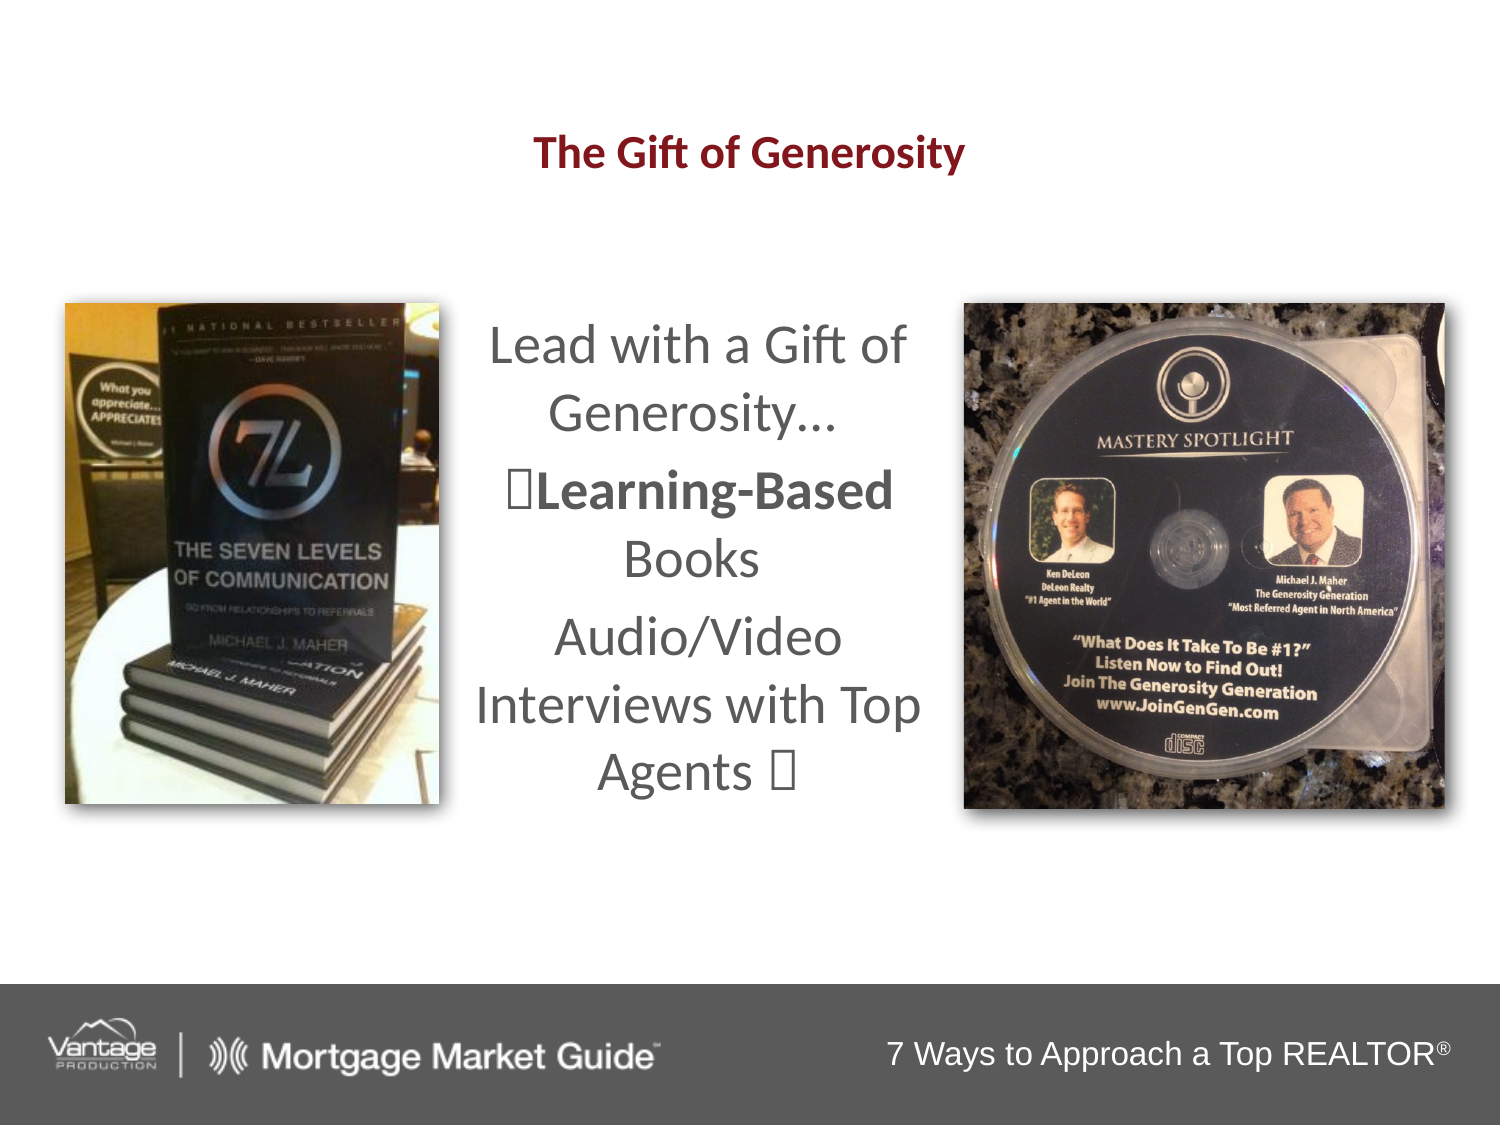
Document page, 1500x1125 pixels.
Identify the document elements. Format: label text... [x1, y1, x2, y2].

title The Gift of Generosity [75, 112, 1425, 300]
list Lead with a Gift of Generosity… Learning-Based Books Audio/Video Interviews with Top Agents  [449, 300, 961, 811]
picture [64, 303, 439, 804]
picture [963, 303, 1445, 810]
picture [0, 984, 1500, 1125]
